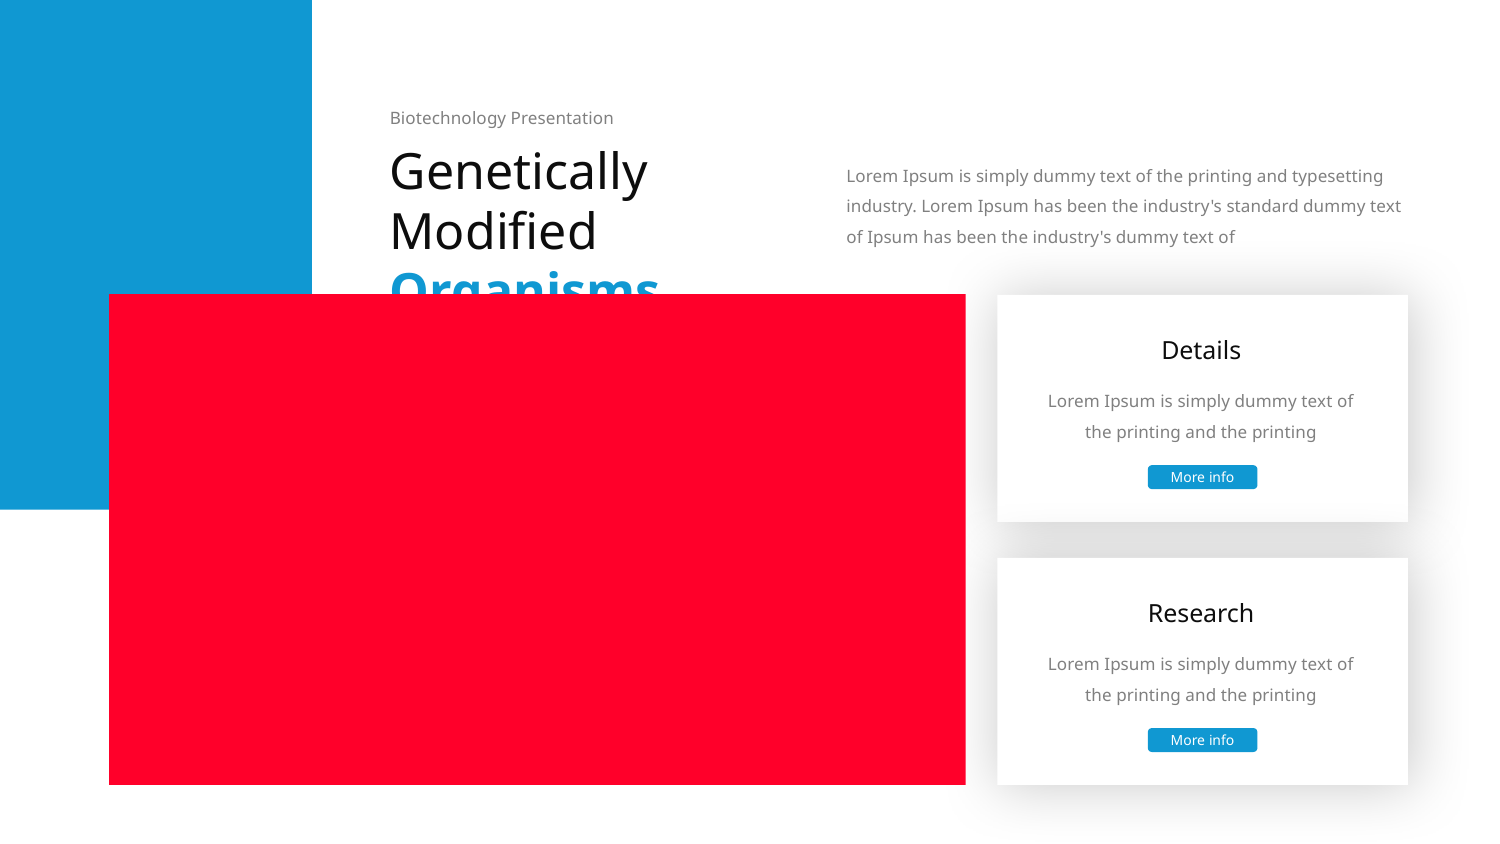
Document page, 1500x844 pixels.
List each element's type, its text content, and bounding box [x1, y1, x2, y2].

text_box More info [1146, 726, 1259, 754]
text_box Research [1116, 590, 1287, 635]
text_box Genetically Modified Organisms. [375, 131, 878, 294]
text_box Lorem Ipsum is simply dummy text of the printing and the printing [1033, 372, 1370, 450]
text_box Lorem Ipsum is simply dummy text of the printing and typesetting industry. Lorem Ipsum has been the industry's standard dummy text of Ipsum has been the industry's dummy text of [831, 147, 1434, 255]
text_box Details [1116, 327, 1287, 373]
text_box [996, 557, 1409, 786]
text_box Biotechnology Presentation [375, 90, 731, 136]
text_box More info [1146, 464, 1259, 491]
text_box Lorem Ipsum is simply dummy text of the printing and the printing [1033, 635, 1370, 713]
text_box [996, 294, 1409, 523]
picture [108, 294, 966, 785]
